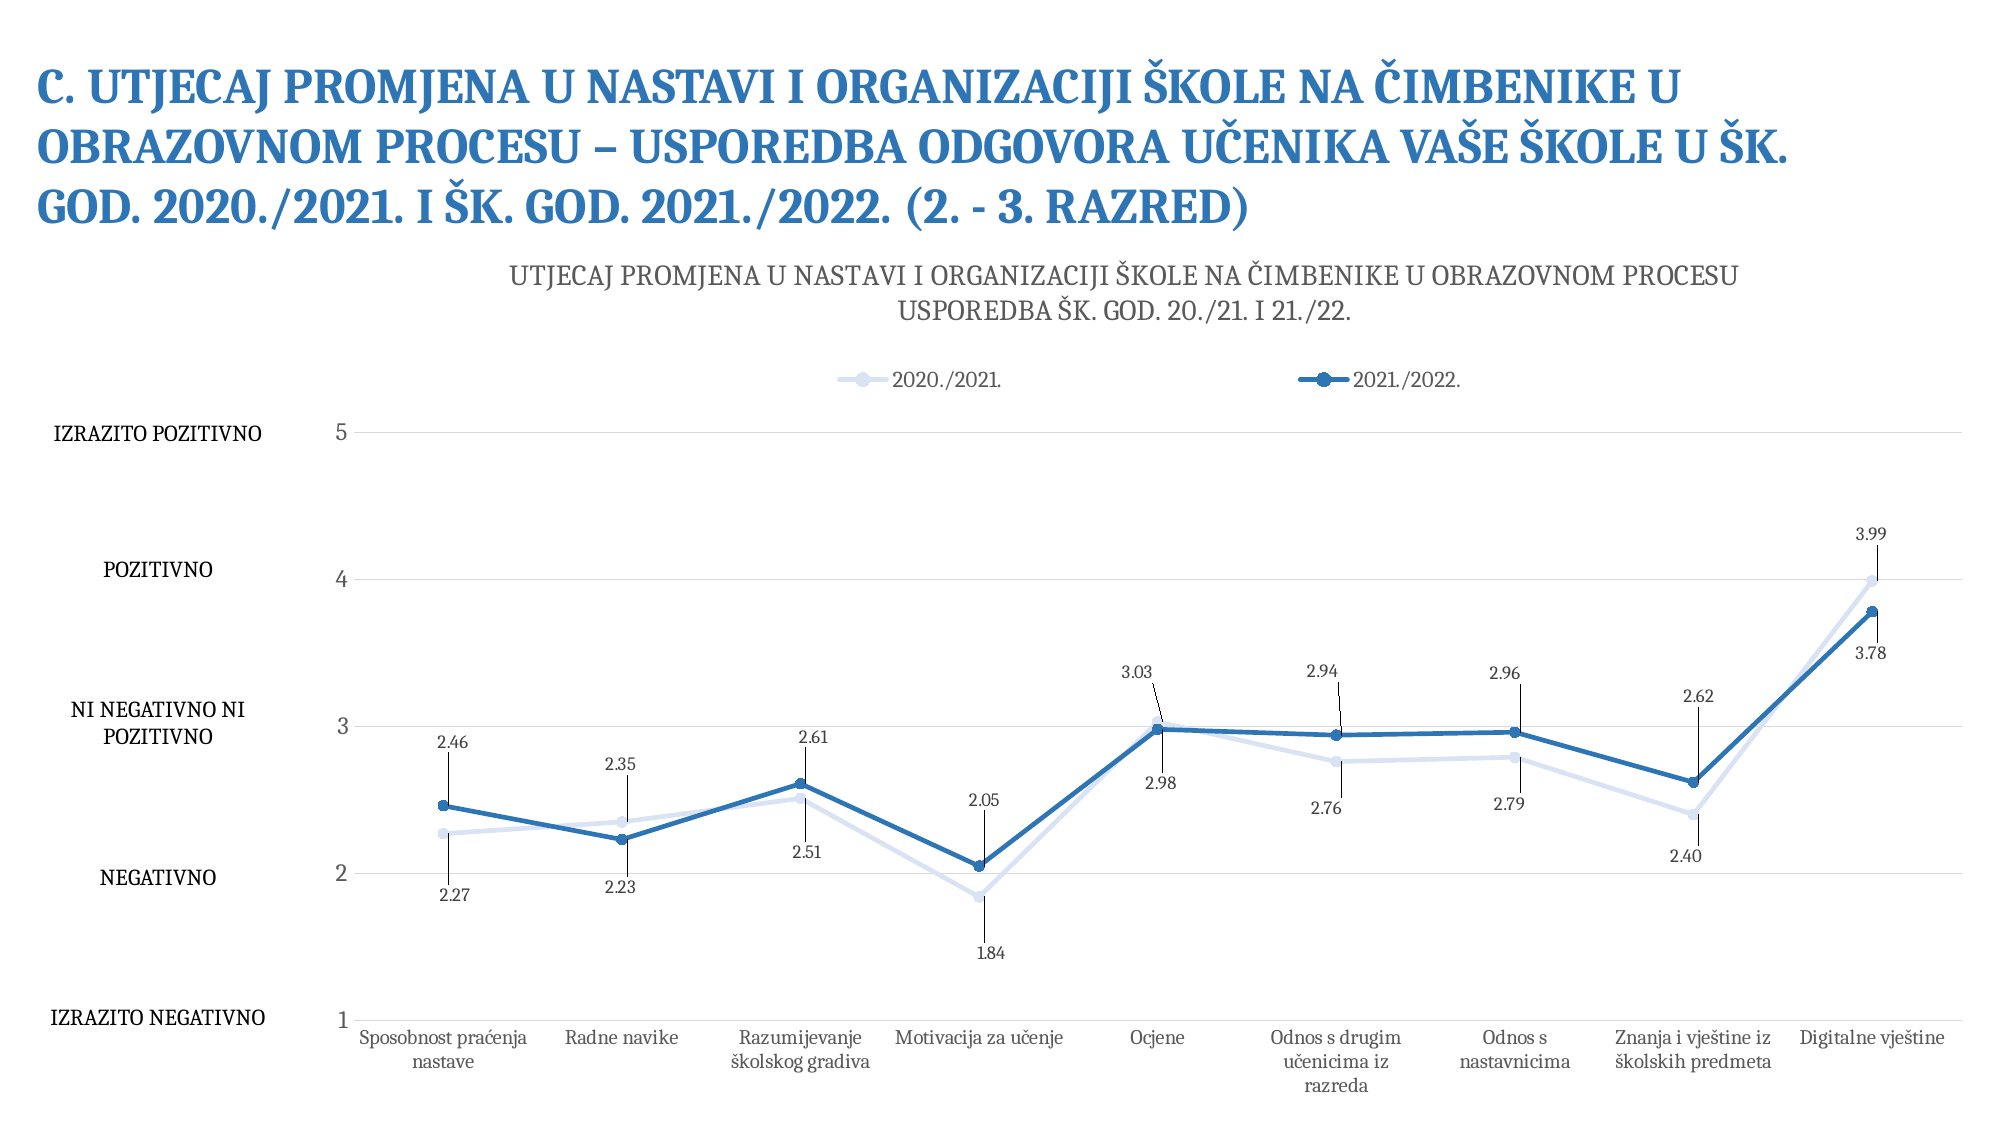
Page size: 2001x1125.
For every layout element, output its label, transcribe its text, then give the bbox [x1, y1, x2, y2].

text_box C. UTJECAJ PROMJENA U NASTAVI I ORGANIZACIJI ŠKOLE NA ČIMBENIKE U OBRAZOVNOM PROCESU – USPOREDBA ODGOVORA UČENIKA VAŠE ŠKOLE U ŠK. GOD. 2020./2021. I ŠK. GOD. 2021./2022. (2. - 3. RAZRED) [22, 45, 1896, 241]
chart [271, 231, 1978, 1125]
text_box IZRAZITO POZITIVNO POZITIVNO NI NEGATIVNO NI POZITIVNO NEGATIVNO IZRAZITO NEGATIVNO [22, 411, 271, 1037]
